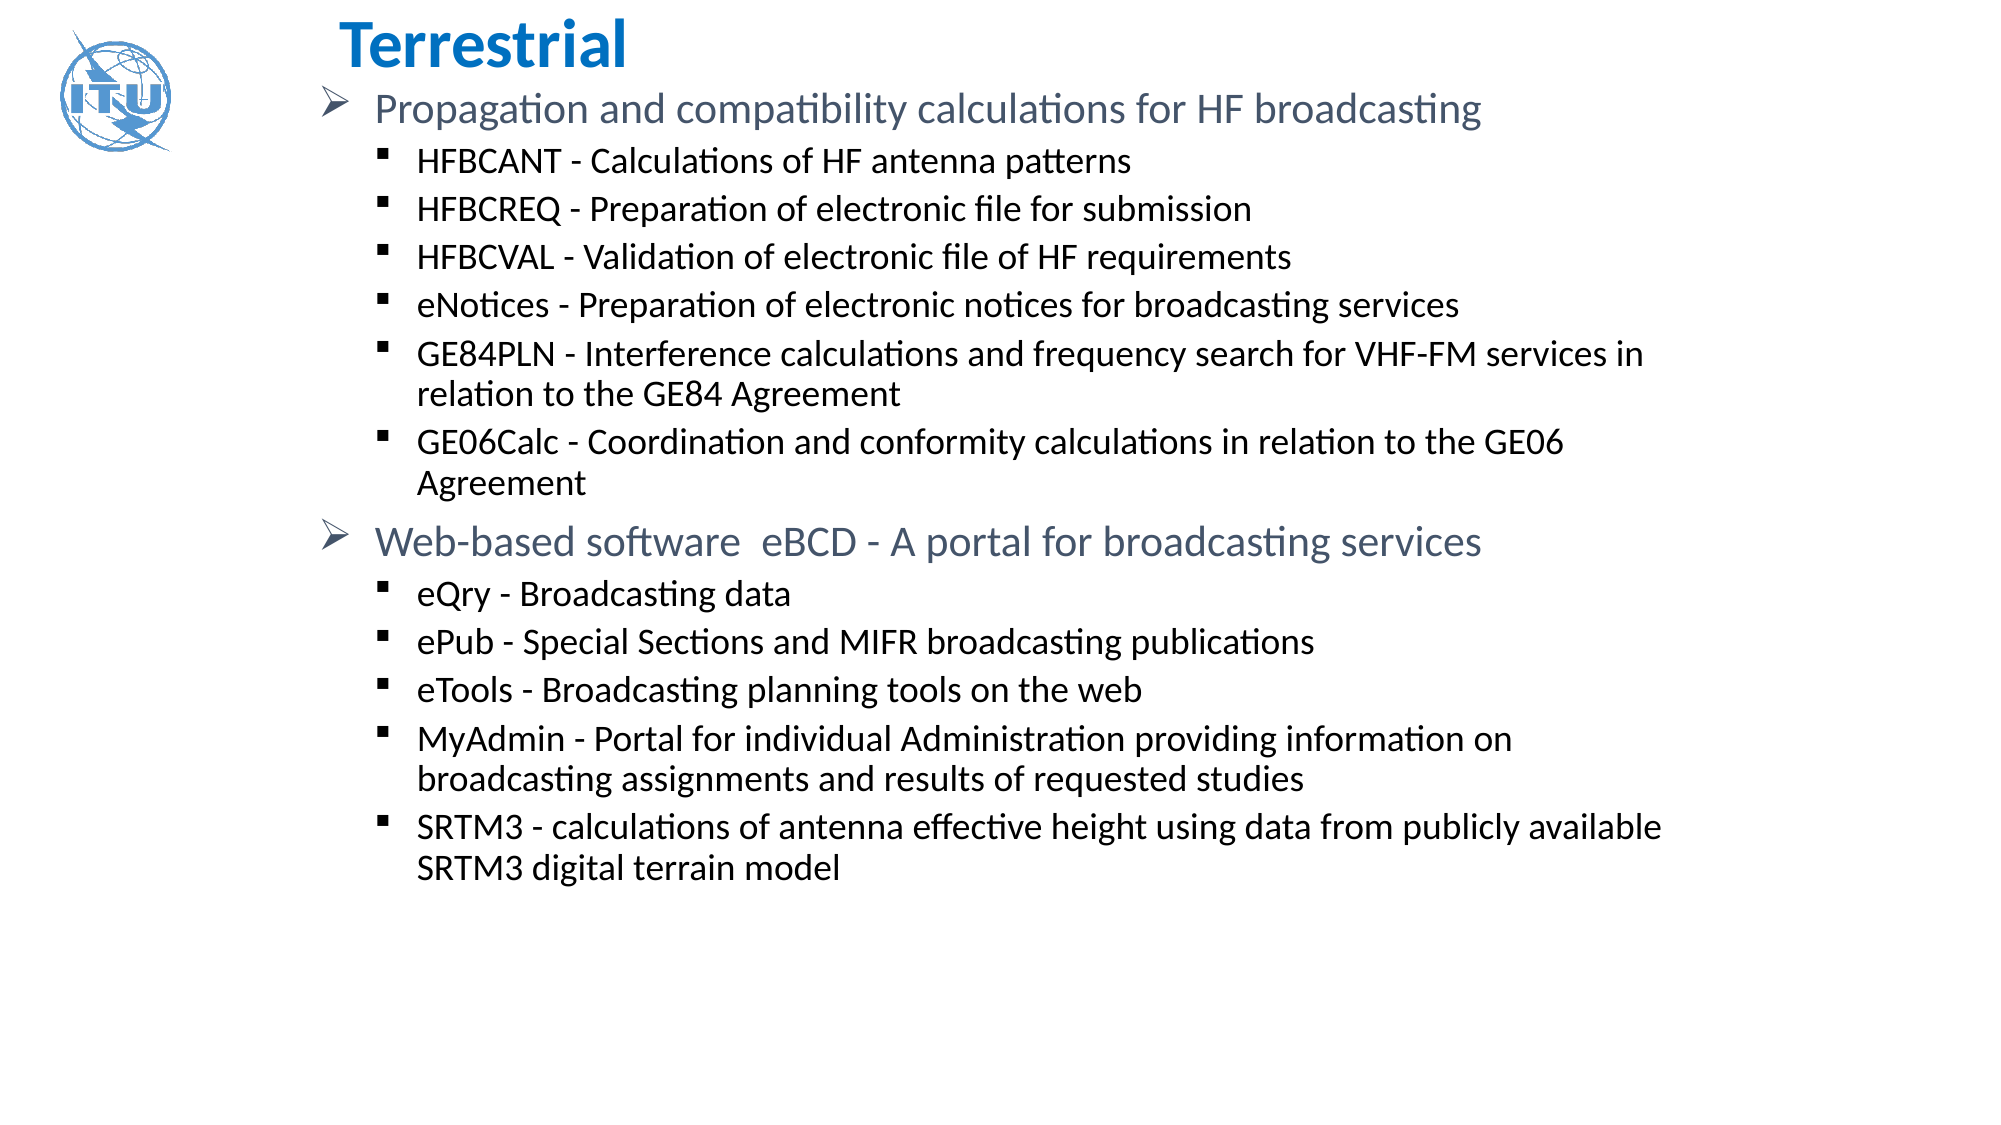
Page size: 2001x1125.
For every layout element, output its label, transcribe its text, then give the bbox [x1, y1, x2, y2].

list Propagation and compatibility calculations for HF broadcasting HFBCANT - Calculations of HF antenna patterns HFBCREQ - Preparation of electronic file for submission HFBCVAL - Validation of electronic file of HF requirements eNotices - Preparation of electronic notices for broadcasting services GE84PLN - Interference calculations and frequency search for VHF-FM services in relation to the GE84 Agreement GE06Calc - Coordination and conformity calculations in relation to the GE06 Agreement Web-based software eBCD - A portal for broadcasting services eQry - Broadcasting data ePub - Special Sections and MIFR broadcasting publications eTools - Broadcasting planning tools on the web MyAdmin - Portal for individual Administration providing information on broadcasting assignments and results of requested studies SRTM3 - calculations of antenna effective height using data from publicly available SRTM3 digital terrain model [303, 78, 1733, 1083]
title Terrestrial [324, 0, 1675, 78]
picture [57, 26, 177, 156]
